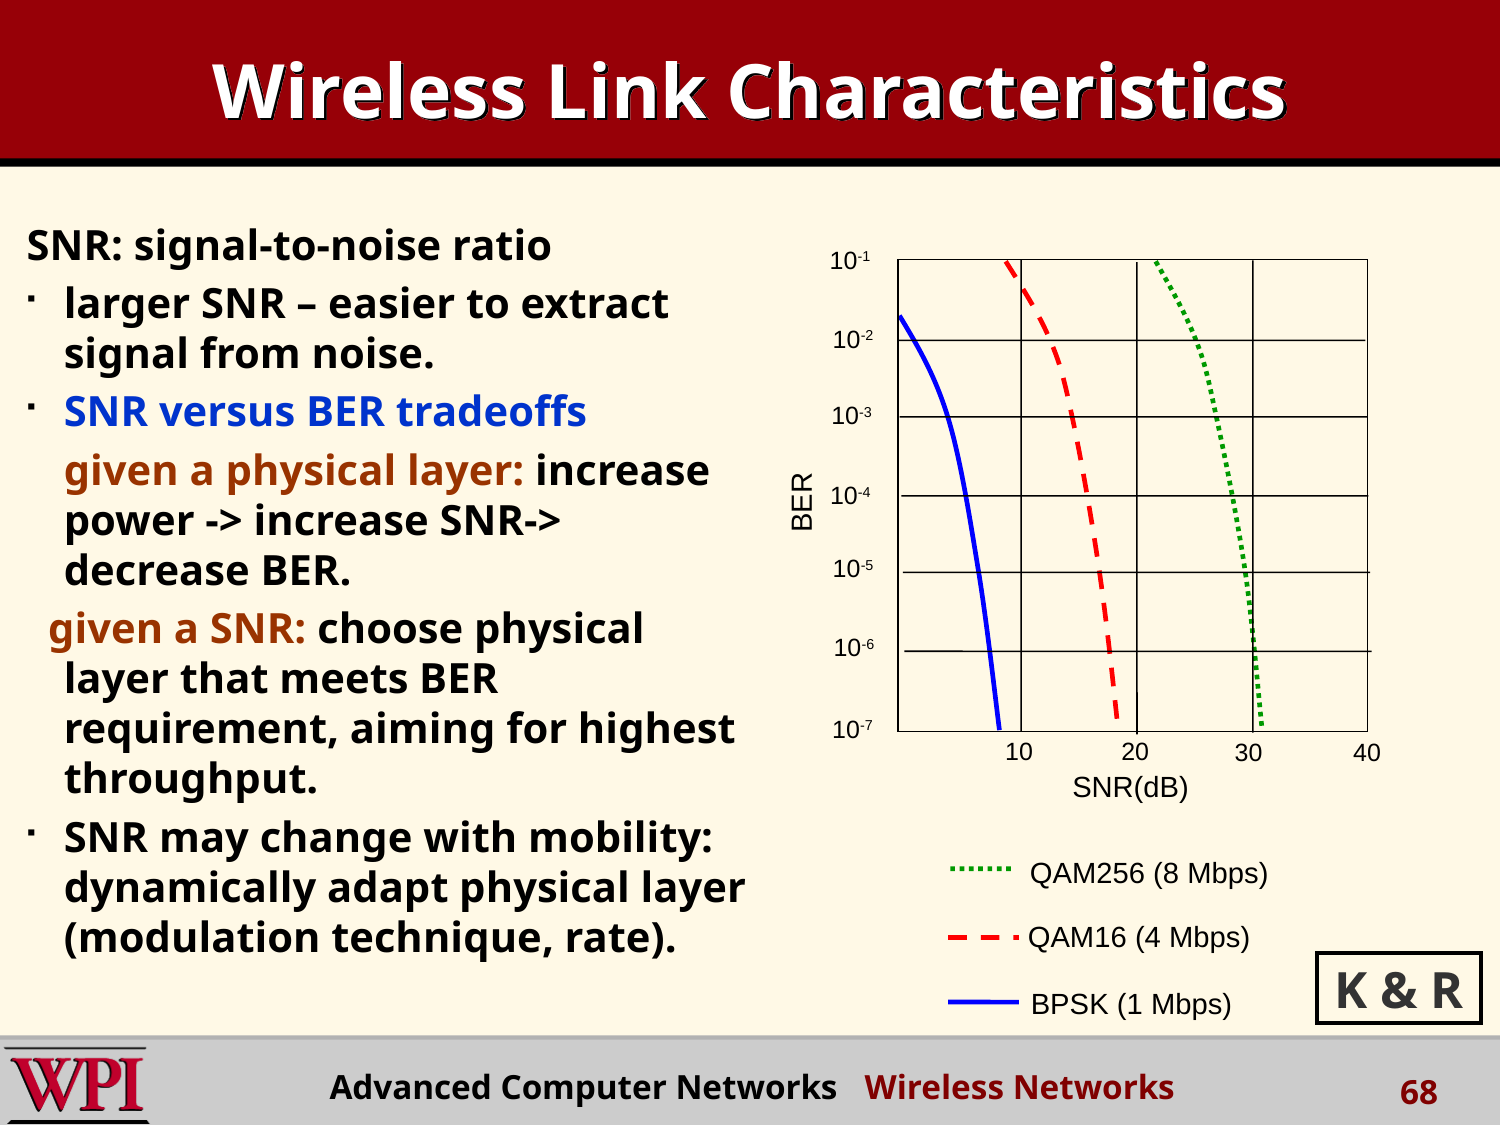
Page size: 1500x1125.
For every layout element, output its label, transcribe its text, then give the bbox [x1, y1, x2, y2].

text_box 40 [1338, 729, 1396, 774]
text_box 10-2 [817, 315, 889, 361]
text_box [1137, 573, 1252, 651]
list SNR: signal-to-noise ratio larger SNR – easier to extract signal from noise. SNR versus BER tradeoffs given a physical layer: increase power -> increase SNR-> decrease BER. given a SNR: choose physical layer that meets BER requirement, aiming for highest throughput. SNR may change with mobility: dynamically adapt physical layer (modulation technique, rate). [11, 210, 766, 1020]
text_box BER [775, 457, 825, 548]
text_box [898, 341, 1021, 732]
picture [0, 167, 1500, 1035]
text_box [1022, 496, 1136, 572]
text_box 10-6 [818, 624, 890, 670]
text_box 10-4 [815, 472, 886, 518]
text_box 10 [990, 727, 1048, 773]
text_box [1253, 496, 1368, 572]
text_box K & R [1316, 952, 1481, 1024]
text_box [898, 259, 1021, 340]
footer Advanced Computer Networks Wireless Networks [210, 1058, 1304, 1107]
text_box SNR(dB) [1057, 760, 1204, 811]
text_box [1137, 496, 1252, 572]
slide_number 68 [1344, 1063, 1495, 1102]
text_box QAM256 (8 Mbps) [1015, 846, 1284, 897]
text_box [1253, 573, 1368, 651]
picture [0, 1040, 1500, 1125]
text_box [1022, 652, 1136, 732]
text_box 10-3 [816, 392, 887, 438]
text_box [1253, 652, 1368, 732]
text_box 20 [1106, 728, 1165, 760]
text_box 10-1 [814, 236, 886, 282]
text_box 10-5 [817, 545, 889, 591]
text_box [1022, 573, 1136, 651]
title Wireless Link Characteristics [29, 18, 1471, 150]
text_box 30 [1219, 728, 1278, 774]
text_box BPSK (1 Mbps) [1015, 977, 1248, 1028]
text_box 10-7 [817, 705, 888, 751]
picture [0, 0, 1500, 158]
text_box [1022, 259, 1368, 495]
text_box QAM16 (4 Mbps) [1013, 911, 1266, 961]
text_box [1137, 652, 1252, 732]
